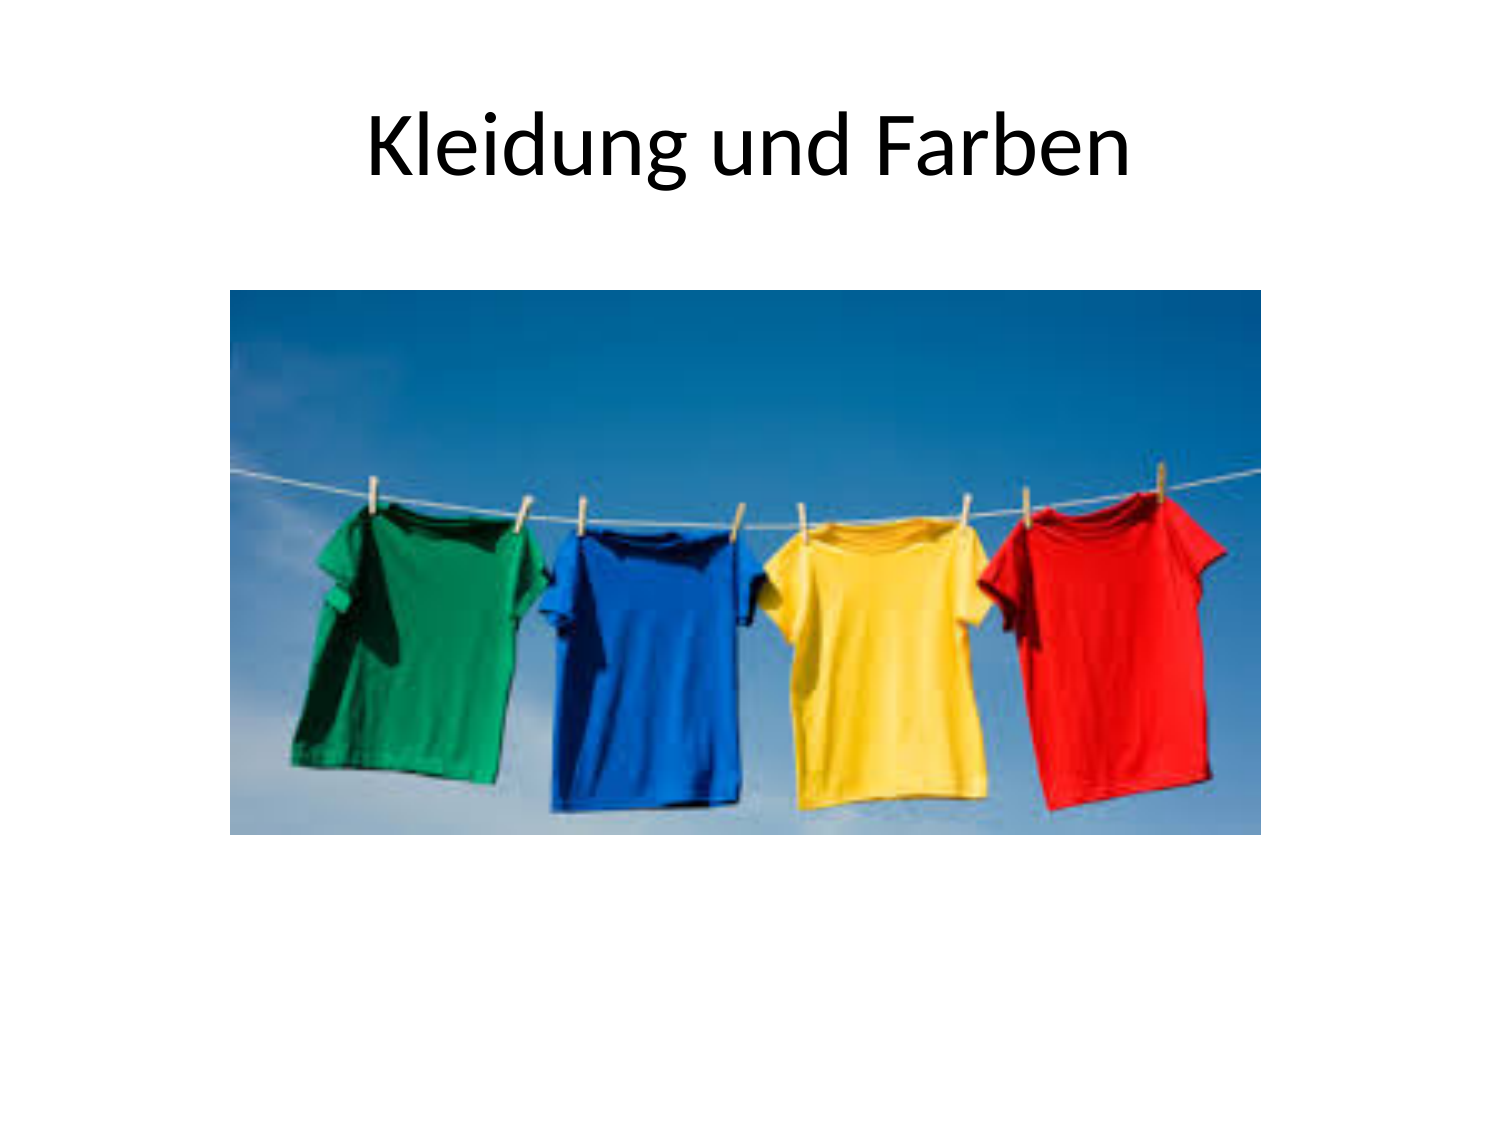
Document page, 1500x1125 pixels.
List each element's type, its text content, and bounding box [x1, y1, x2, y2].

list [229, 290, 1261, 835]
title Kleidung und Farben [75, 45, 1425, 233]
